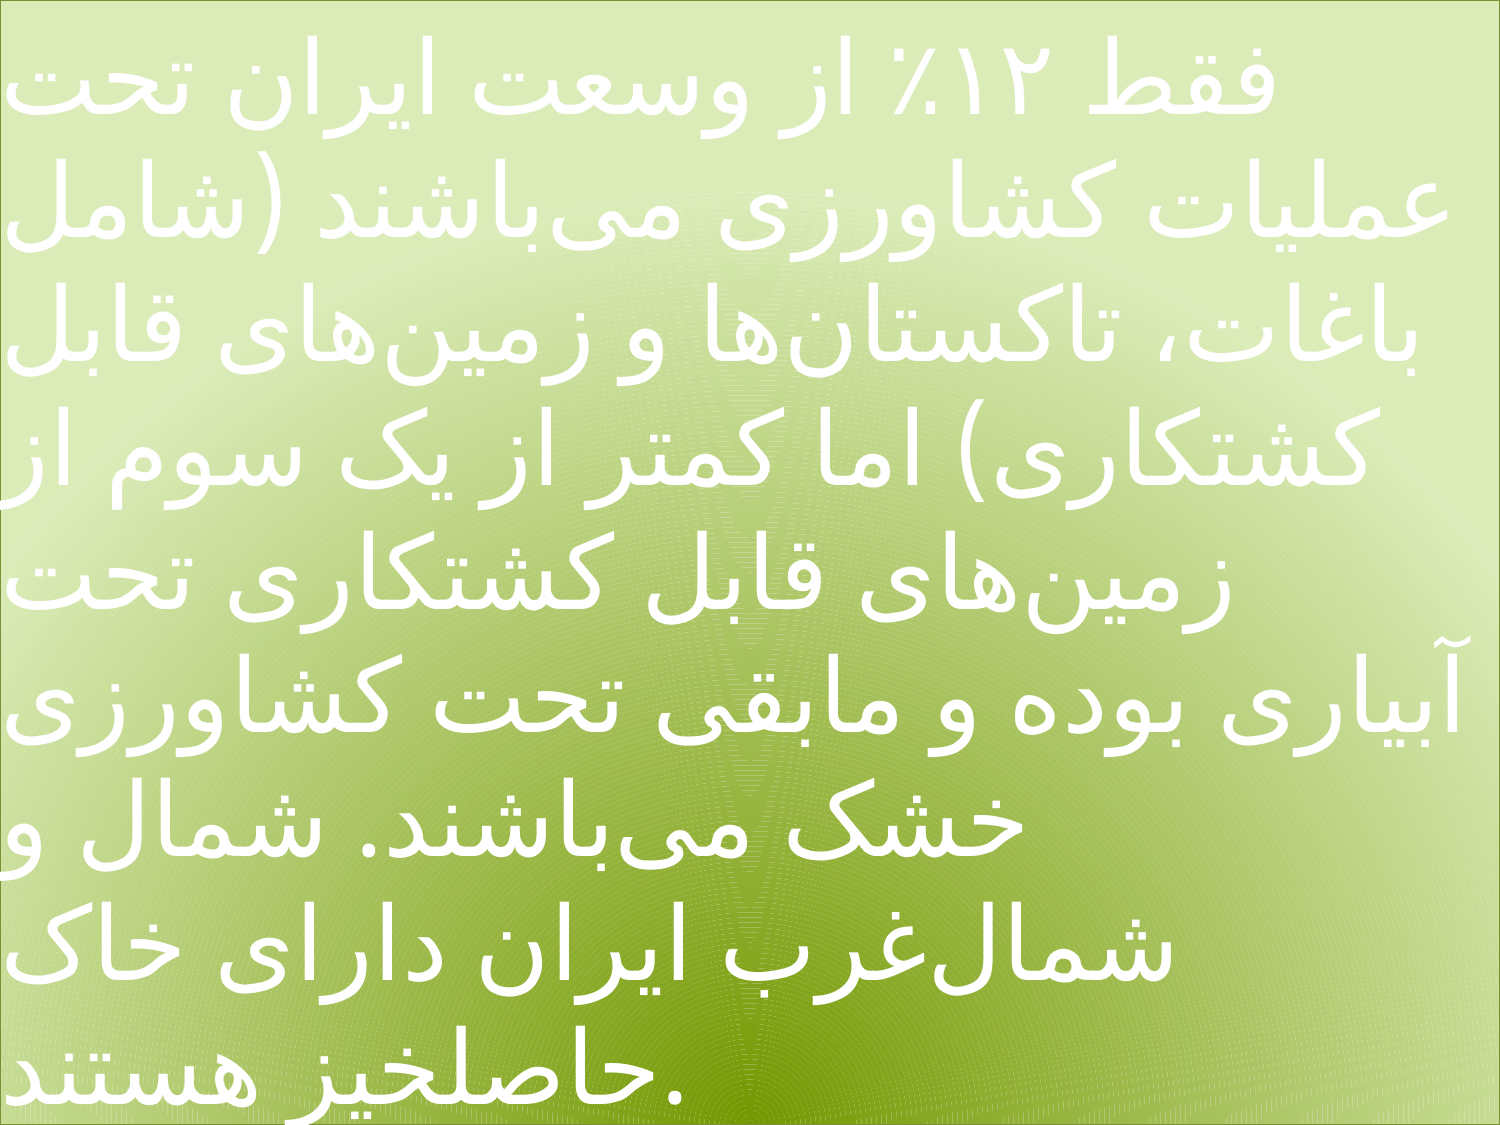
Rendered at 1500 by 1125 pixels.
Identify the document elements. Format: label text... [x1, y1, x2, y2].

title فقط ۱۲٪ از وسعت ایران تحت عملیات کشاورزی می‌باشند (شامل باغات، تاکستان‌ها و زمین‌های قابل کشتکاری) اما کمتر از یک سوم از زمین‌های قابل کشتکاری تحت آبیاری بوده و مابقی تحت کشاورزی خشک می‌باشند. شمال و شمال‌غرب ایران دارای خاک حاصلخیز هستند. [0, 0, 1500, 1125]
